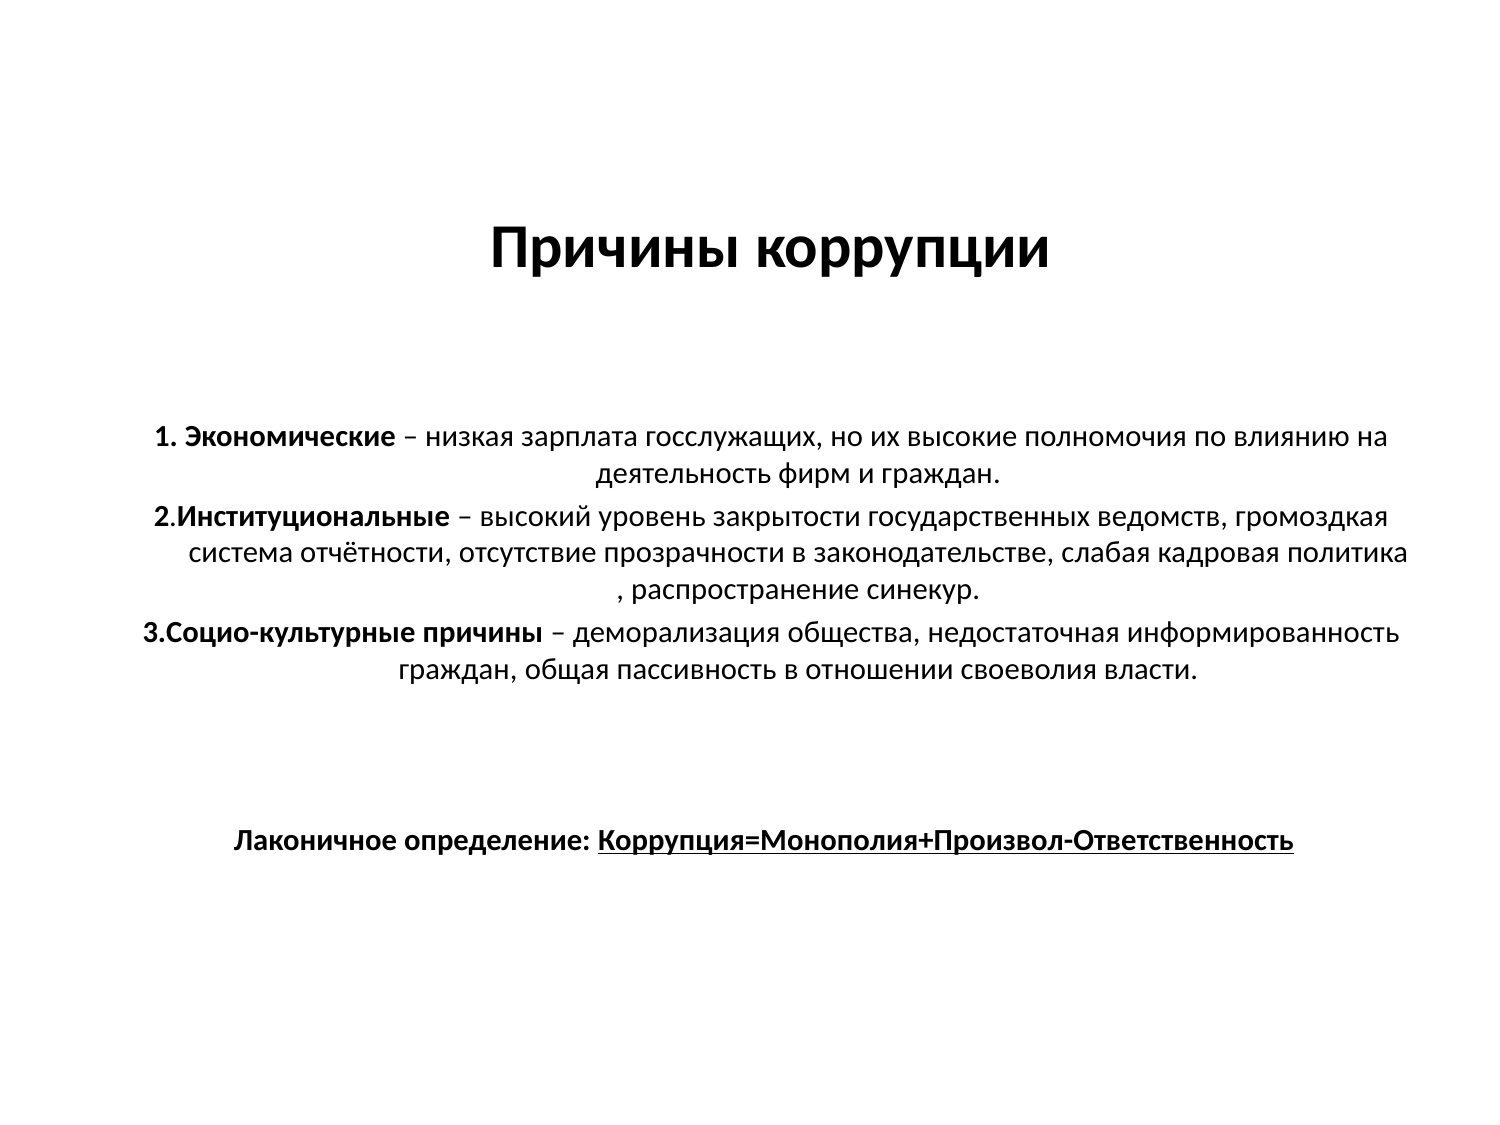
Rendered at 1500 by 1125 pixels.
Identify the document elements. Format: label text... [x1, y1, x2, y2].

list Причины коррупции 1. Экономические – низкая зарплата госслужащих, но их высокие полномочия по влиянию на деятельность фирм и граждан. 2.Институциональные – высокий уровень закрытости государственных ведомств, громоздкая система отчётности, отсутствие прозрачности в законодательстве, слабая кадровая политика , распространение синекур. 3.Социо-культурные причины – деморализация общества, недостаточная информированность граждан, общая пассивность в отношении своеволия власти. Лаконичное определение: Коррупция=Монополия+Произвол-Ответственность [117, 105, 1425, 1005]
